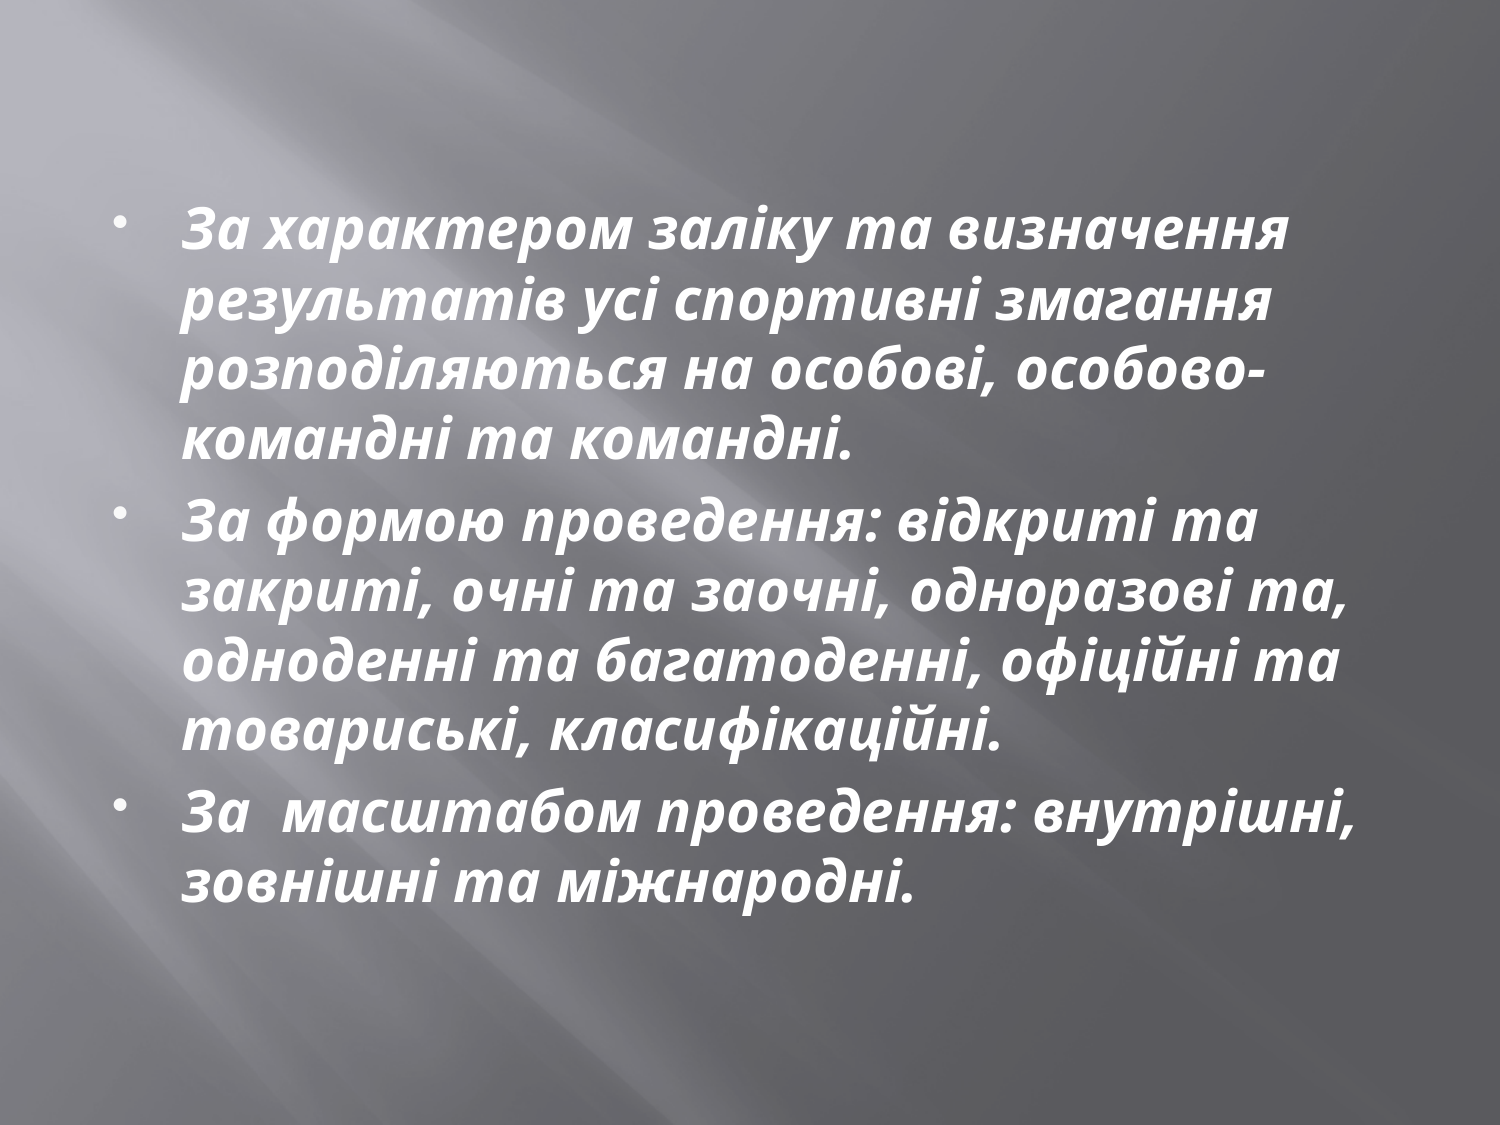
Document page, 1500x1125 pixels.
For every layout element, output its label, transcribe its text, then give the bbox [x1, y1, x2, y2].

list За характером заліку та визначення результатів усі спортивні змагання розподіляються на особові, особово-командні та командні. За формою проведення: відкриті та закриті, очні та заочні, одноразові та, одноденні та багатоденні, офіційні та товариські, класифікаційні. За масштабом проведення: внутрішні, зовнішні та міжнародні. [76, 184, 1427, 1083]
